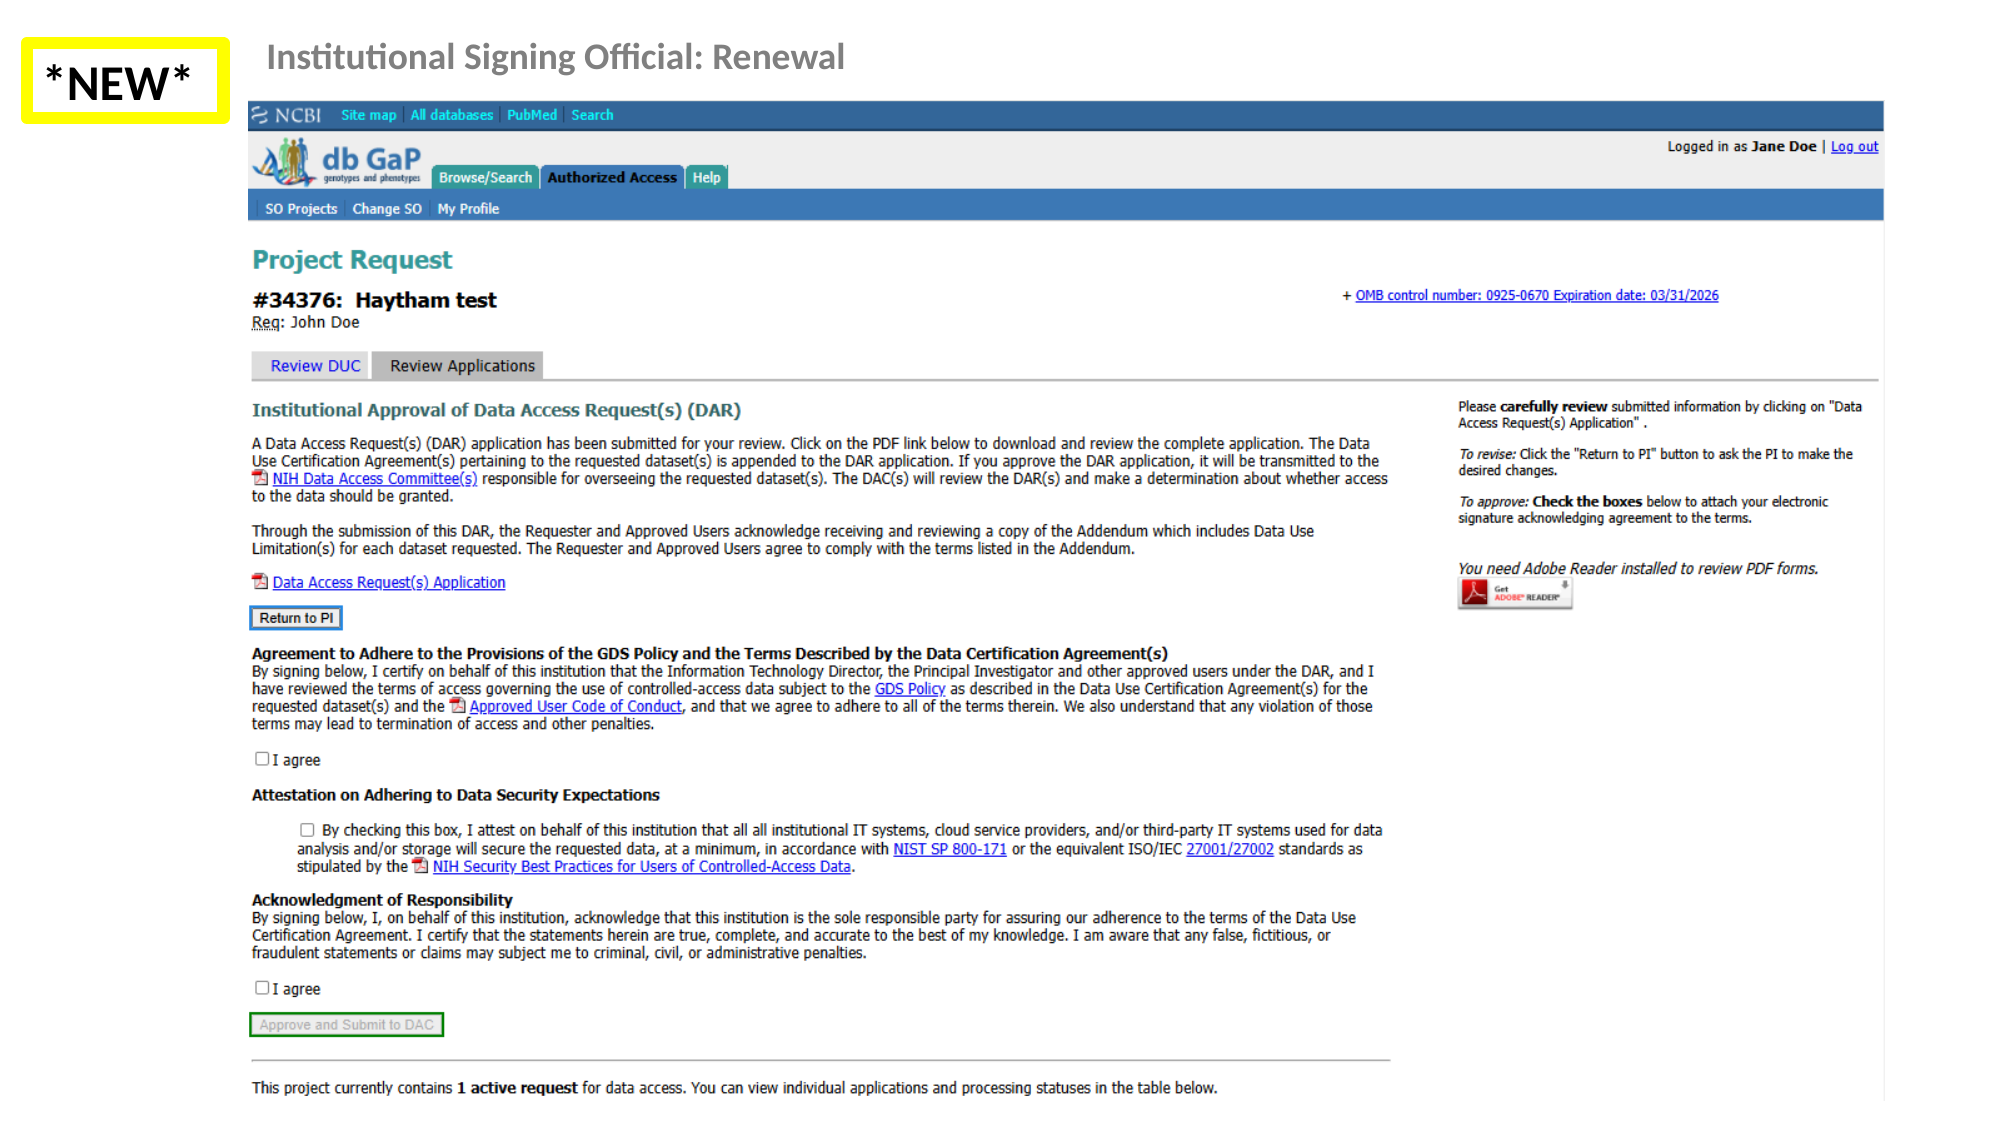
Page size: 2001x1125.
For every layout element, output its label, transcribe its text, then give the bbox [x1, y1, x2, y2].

text_box *NEW* [27, 43, 224, 118]
picture [248, 100, 1885, 1101]
text_box Institutional Signing Official: Renewal [251, 24, 862, 85]
